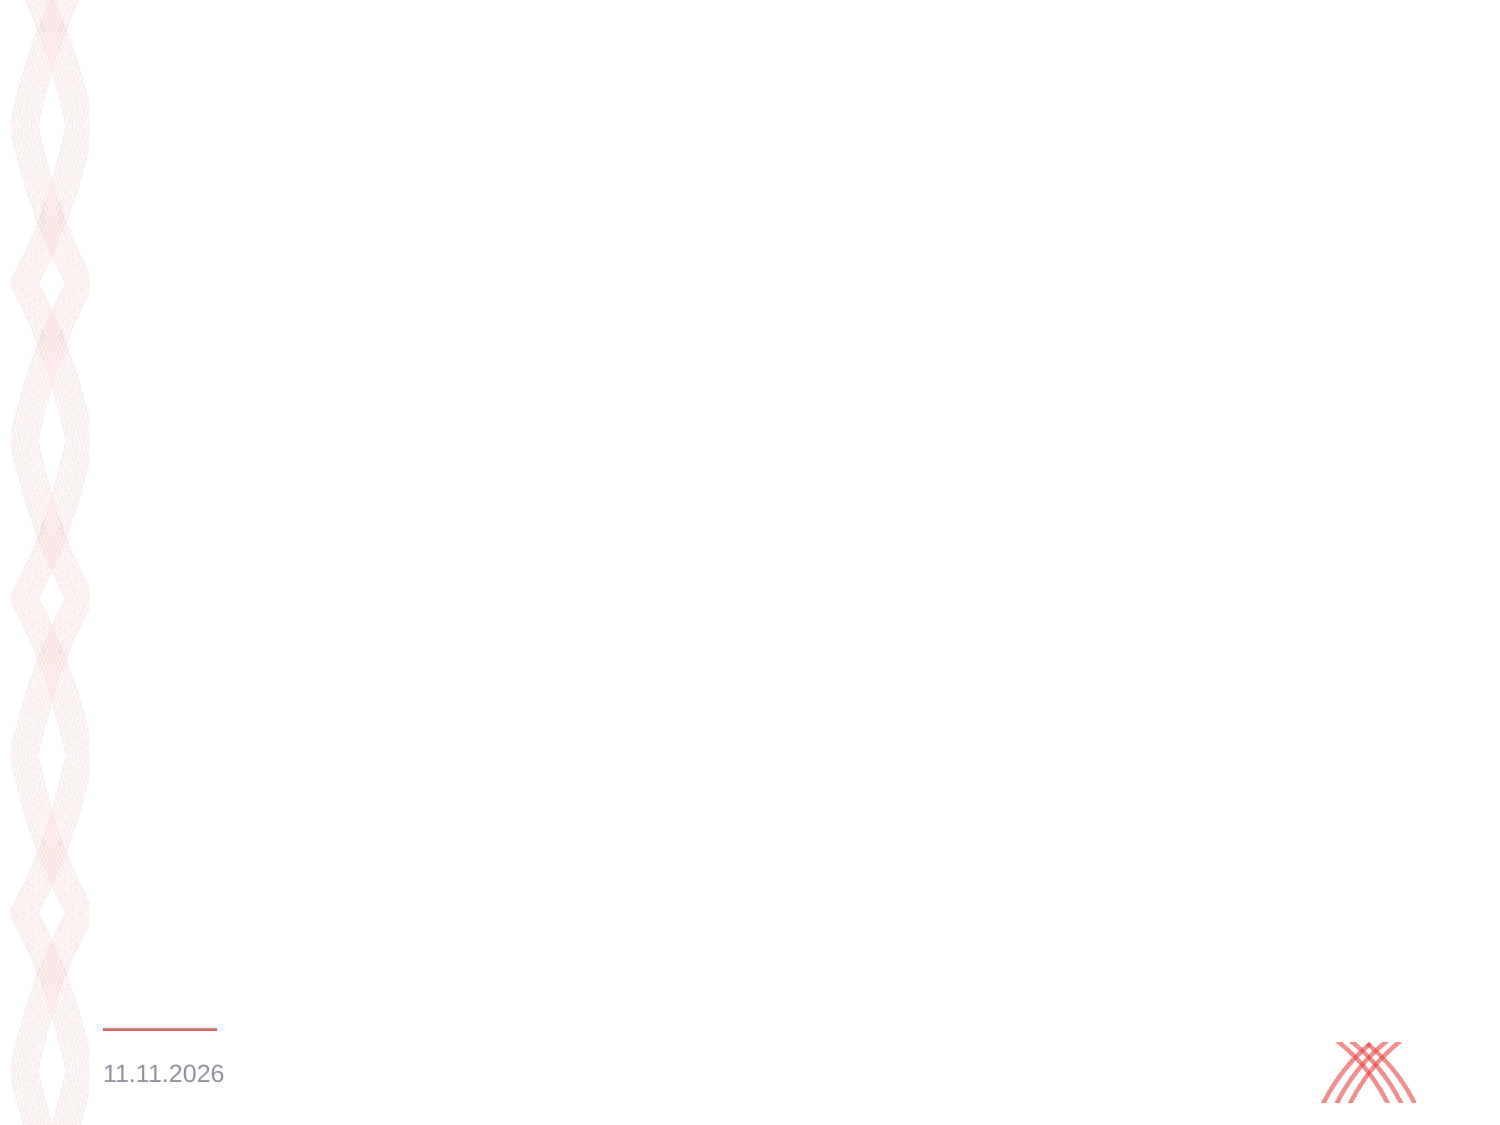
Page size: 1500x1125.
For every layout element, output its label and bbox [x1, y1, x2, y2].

slide_number [103, 1042, 441, 1103]
